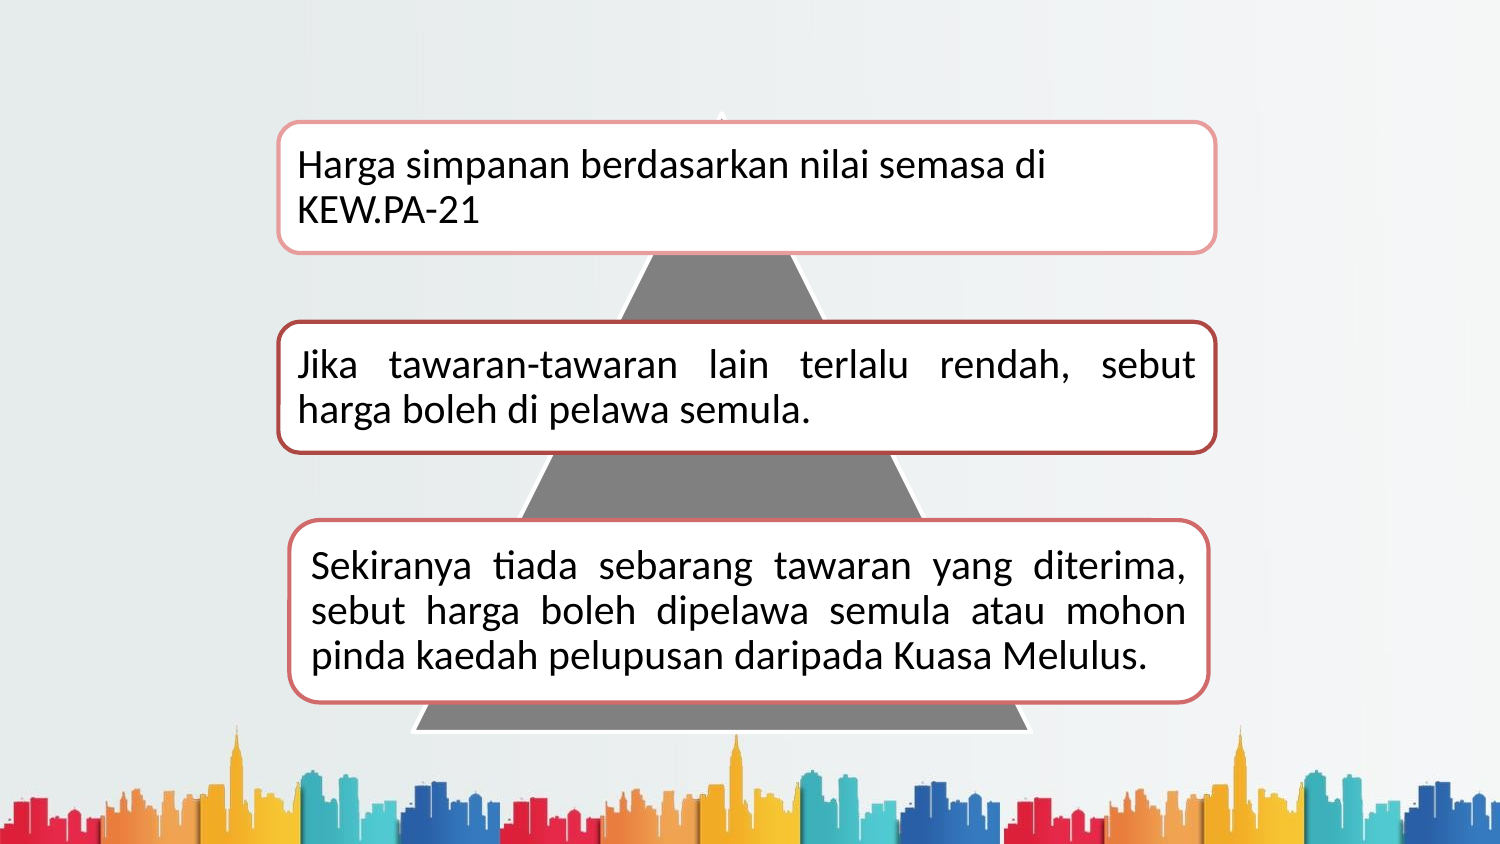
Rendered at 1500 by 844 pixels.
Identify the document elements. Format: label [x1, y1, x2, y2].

text_box [716, 111, 728, 119]
text_box [278, 121, 1216, 254]
text_box [278, 321, 1216, 453]
text_box [410, 711, 1034, 735]
text_box [289, 519, 1209, 703]
text_box [616, 262, 828, 319]
picture [0, 0, 1500, 844]
text_box [517, 461, 927, 517]
